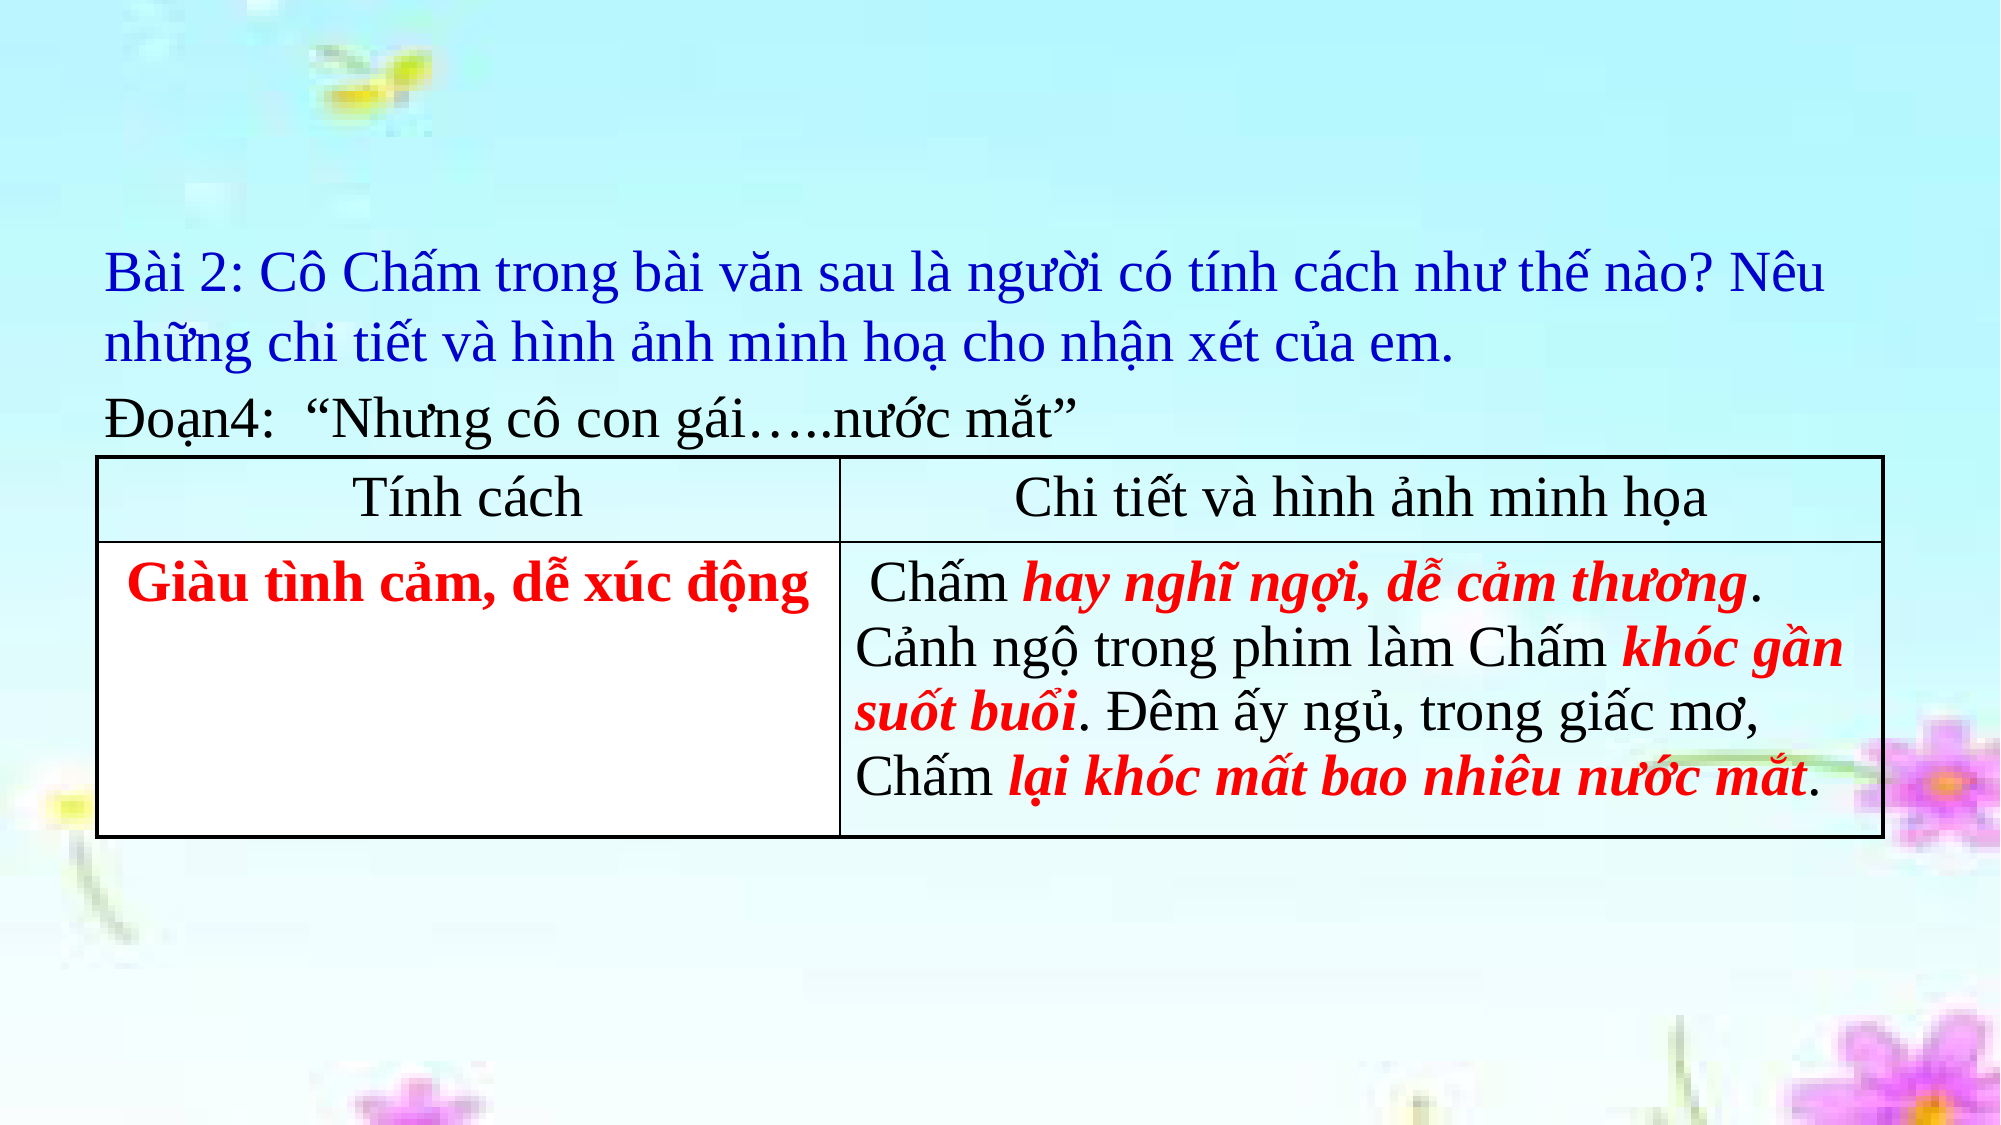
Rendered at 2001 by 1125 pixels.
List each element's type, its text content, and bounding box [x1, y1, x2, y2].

picture [0, 0, 2001, 1125]
table_cell Giàu tình cảm, dễ xúc động [99, 543, 839, 835]
text_box Đoạn4: “Nhưng cô con gái…..nước mắt” [90, 371, 1459, 457]
table_header Tính cách [99, 459, 839, 541]
table_cell Chấm hay nghĩ ngợi, dễ cảm thương. Cảnh ngộ trong phim làm Chấm khóc gần suốt buổi. Đêm ấy ngủ, trong giấc mơ, Chấm lại khóc mất bao nhiêu nước mắt. [841, 543, 1881, 835]
text_box Bài 2: Cô Chấm trong bài văn sau là người có tính cách như thế nào? Nêu những chi tiết và hình ảnh minh hoạ cho nhận xét của em. [89, 225, 1971, 381]
table_header Chi tiết và hình ảnh minh họa [841, 459, 1881, 541]
